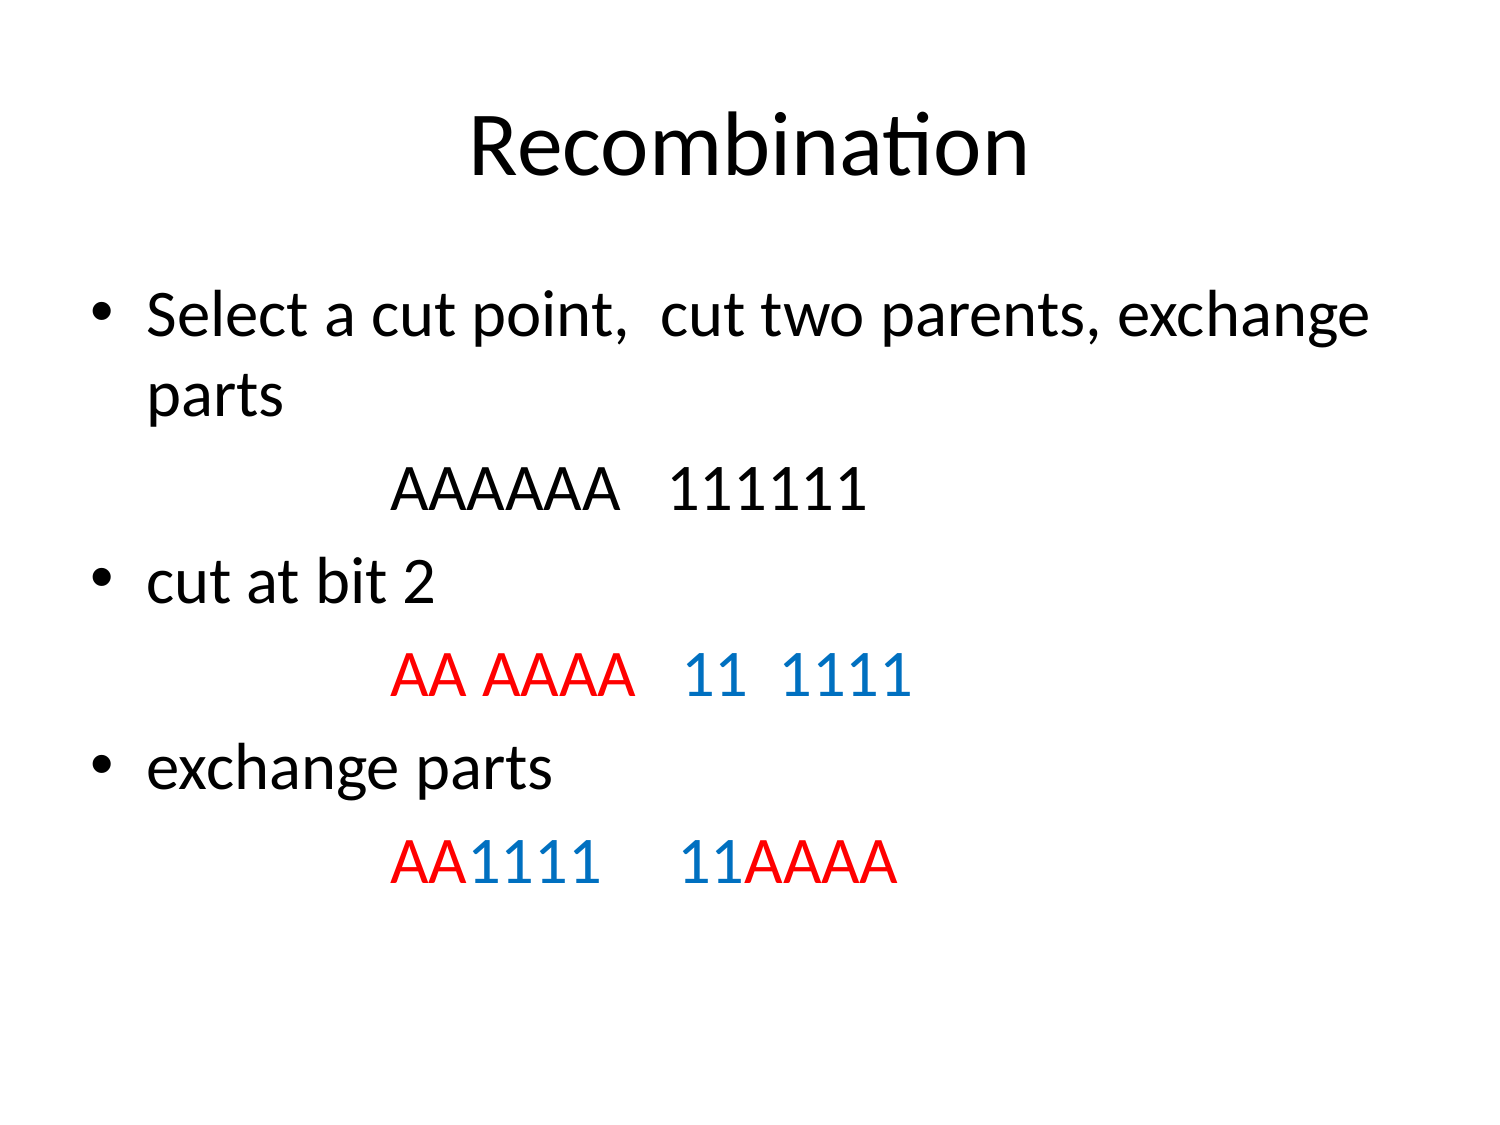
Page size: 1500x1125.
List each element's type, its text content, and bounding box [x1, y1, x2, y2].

title Recombination [75, 45, 1425, 233]
list Select a cut point, cut two parents, exchange parts AAAAAA 111111 cut at bit 2 AA AAAA 11 1111 exchange parts AA1111 11AAAA [75, 262, 1425, 1005]
